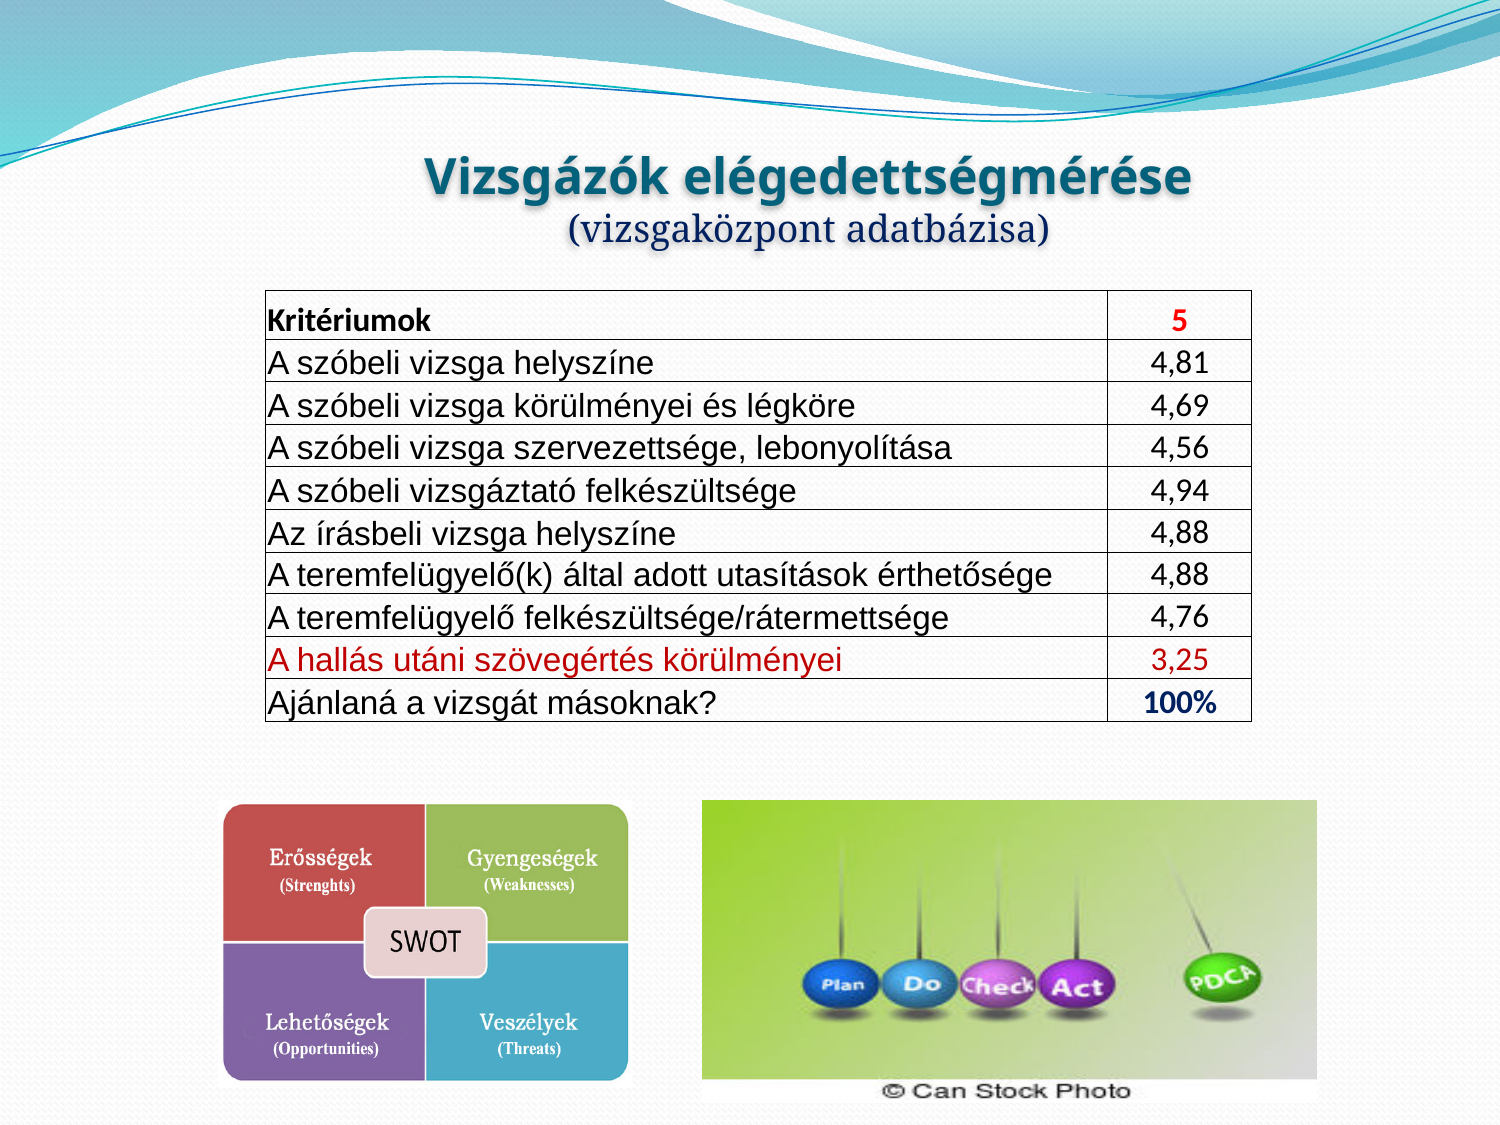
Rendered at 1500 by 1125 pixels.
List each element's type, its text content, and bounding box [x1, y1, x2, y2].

picture [218, 799, 633, 1088]
table_cell 4,88 [1108, 510, 1251, 552]
table_cell 4,88 [1108, 553, 1251, 593]
picture [702, 799, 1318, 1103]
table_header 5 [1108, 291, 1251, 339]
table_cell 4,76 [1108, 594, 1251, 636]
table_cell A szóbeli vizsga szervezettsége, lebonyolítása [266, 425, 1107, 466]
text_box Vizsgázók elégedettségmérése (vizsgaközpont adatbázisa) [253, 137, 1365, 257]
table_cell A szóbeli vizsga helyszíne [266, 340, 1107, 381]
table_cell 4,81 [1108, 340, 1251, 381]
table_cell A hallás utáni szövegértés körülményei [266, 637, 1107, 678]
table_cell 4,56 [1108, 425, 1251, 466]
table_cell Ajánlaná a vizsgát másoknak? [266, 679, 1107, 721]
table_cell 3,25 [1108, 637, 1251, 678]
table_cell 4,94 [1108, 467, 1251, 509]
table_cell A szóbeli vizsga körülményei és légköre [266, 382, 1107, 424]
table_header Kritériumok [266, 291, 1107, 339]
table_cell A szóbeli vizsgáztató felkészültsége [266, 467, 1107, 509]
table_cell A teremfelügyelő(k) által adott utasítások érthetősége [266, 553, 1107, 593]
table_cell 4,69 [1108, 382, 1251, 424]
table_cell A teremfelügyelő felkészültsége/rátermettsége [266, 594, 1107, 636]
table_cell Az írásbeli vizsga helyszíne [266, 510, 1107, 552]
table_cell 100% [1108, 679, 1251, 721]
